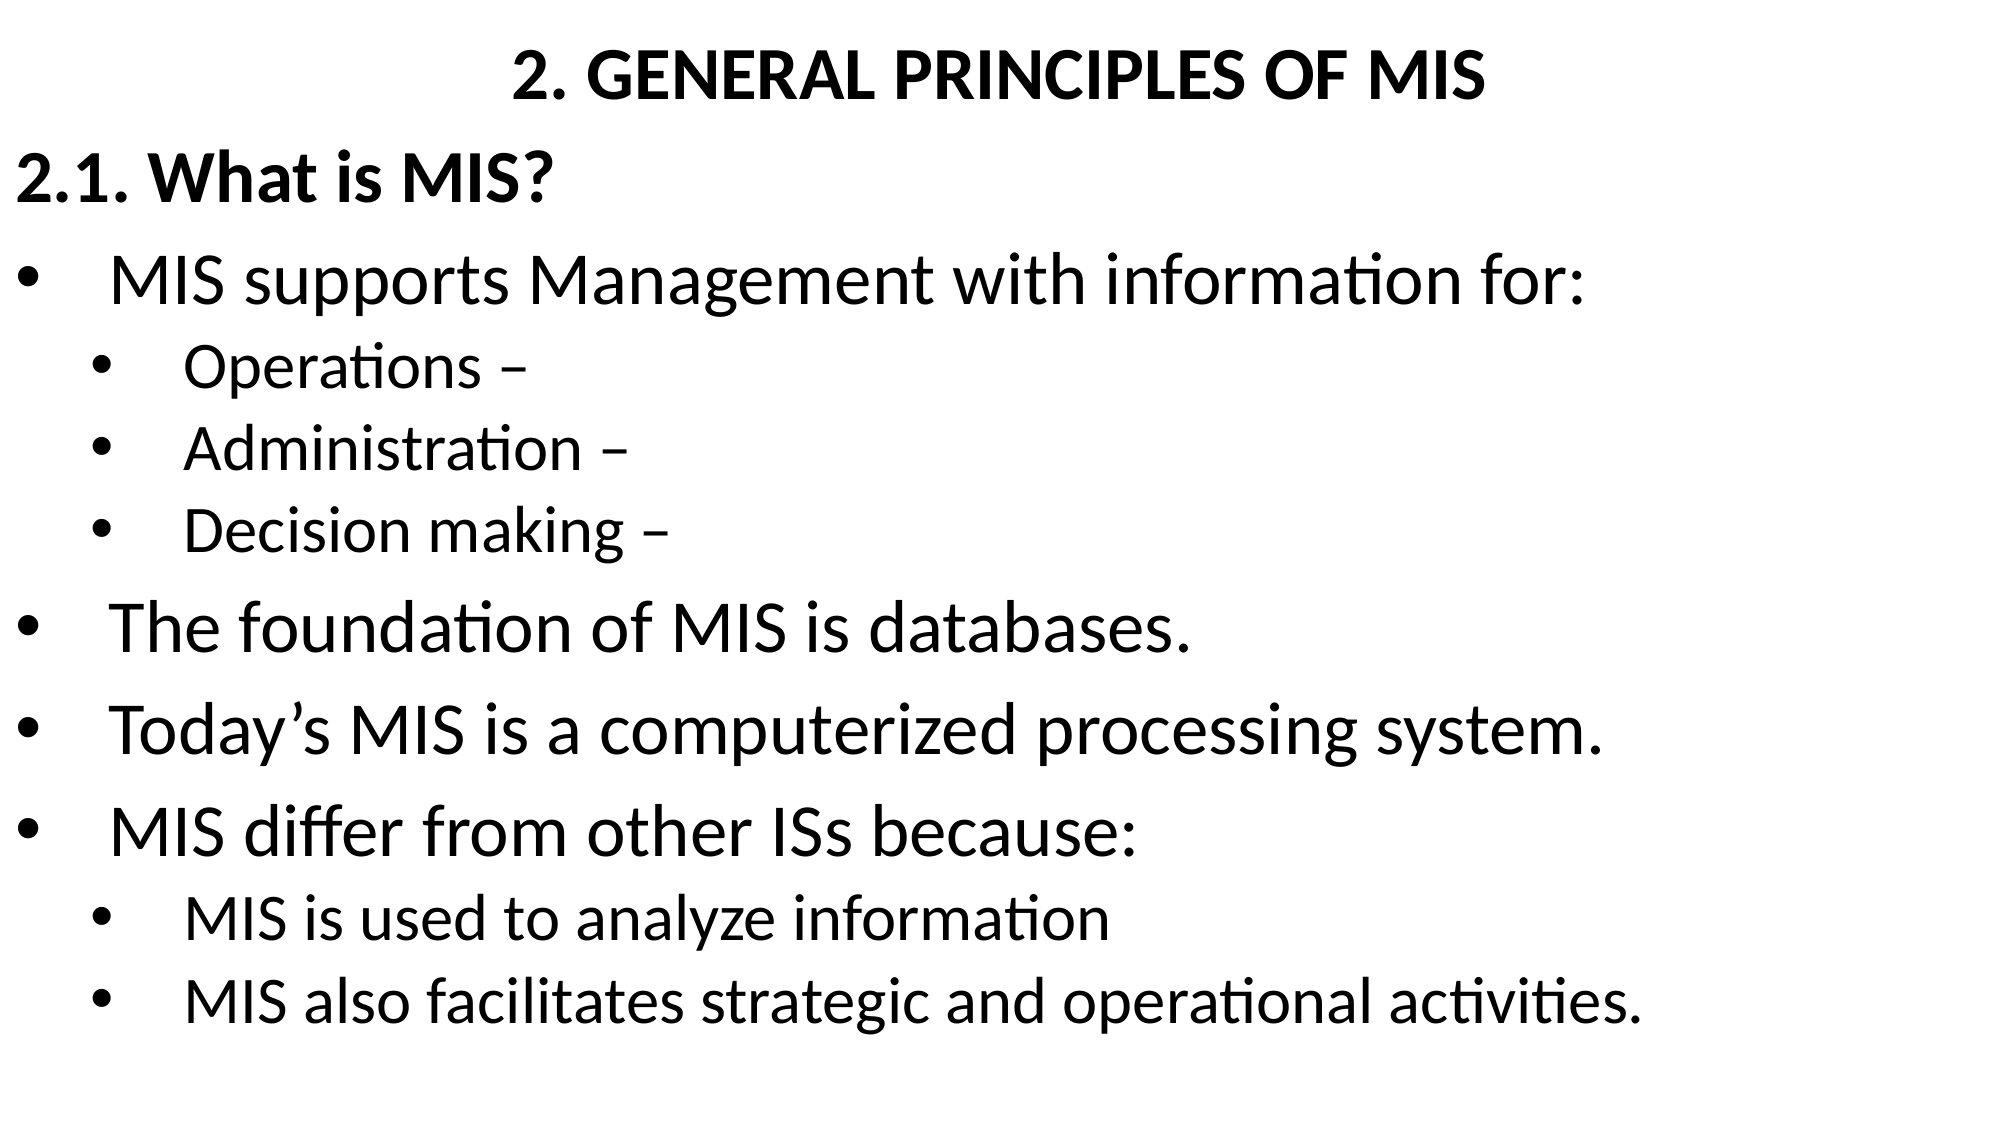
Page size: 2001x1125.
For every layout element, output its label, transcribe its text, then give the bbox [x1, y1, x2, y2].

subtitle 2.1. What is MIS? MIS supports Management with information for: Operations – Administration – Decision making – The foundation of MIS is databases. Today’s MIS is a computerized processing system. MIS differ from other ISs because: MIS is used to analyze information MIS also facilitates strategic and operational activities. [0, 130, 2000, 1125]
title 2. GENERAL PRINCIPLES OF MIS [0, 0, 2000, 124]
